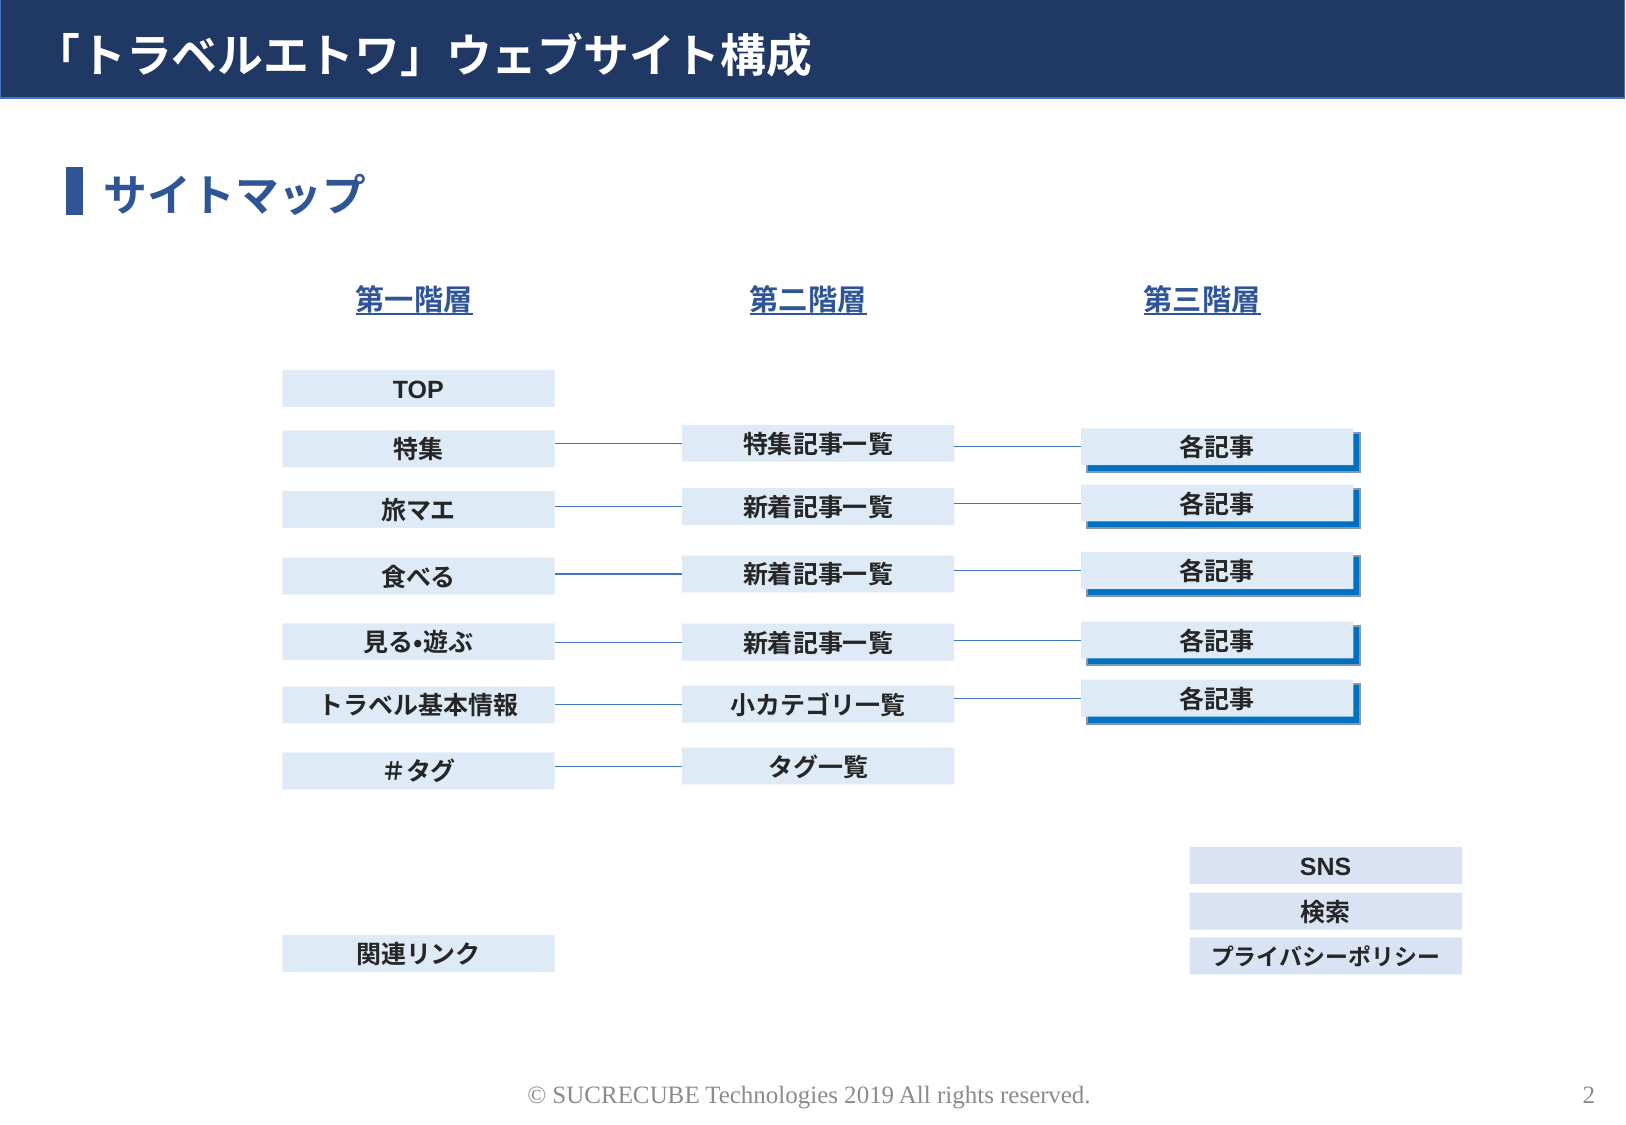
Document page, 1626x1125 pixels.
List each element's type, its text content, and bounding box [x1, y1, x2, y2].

text_box [1086, 625, 1361, 666]
text_box 第二階層 [734, 273, 882, 324]
text_box 新着記事一覧 [681, 554, 955, 593]
text_box 各記事 [1080, 484, 1355, 522]
text_box タグ一覧 [681, 747, 955, 786]
text_box ＃タグ [281, 751, 556, 790]
text_box サイトマップ [89, 160, 382, 228]
text_box [66, 167, 83, 215]
text_box TOP [281, 369, 556, 408]
text_box 新着記事一覧 [681, 487, 955, 526]
slide_number 1 [1540, 1063, 1610, 1124]
text_box [0, 0, 1625, 99]
text_box 検索 [1189, 892, 1463, 931]
footer © SUCRECUBE Technologies 2019 All rights reserved. [472, 1063, 1153, 1124]
text_box SNS [1189, 846, 1463, 885]
text_box プライバシーポリシー [1189, 936, 1463, 975]
text_box [1086, 488, 1361, 529]
text_box 第三階層 [1128, 273, 1276, 324]
text_box 見る・遊ぶ [281, 622, 556, 661]
text_box 特集 [281, 429, 556, 468]
text_box 小カテゴリ一覧 [681, 685, 955, 724]
text_box 関連リンク [281, 934, 556, 973]
text_box 各記事 [1080, 551, 1355, 590]
text_box 新着記事一覧 [681, 623, 955, 662]
text_box 食べる [281, 557, 556, 596]
text_box [1086, 555, 1361, 597]
text_box 各記事 [1080, 679, 1355, 718]
text_box トラベル基本情報 [281, 686, 556, 725]
text_box 各記事 [1080, 427, 1355, 466]
text_box [1086, 683, 1361, 725]
text_box 第一階層 [340, 273, 488, 324]
text_box [1086, 432, 1361, 473]
text_box 特集記事一覧 [681, 424, 955, 463]
text_box 各記事 [1080, 621, 1355, 659]
text_box 「トラベルエトワ」ウェブサイト構成 [19, 11, 1614, 90]
text_box 旅マエ [281, 490, 556, 529]
